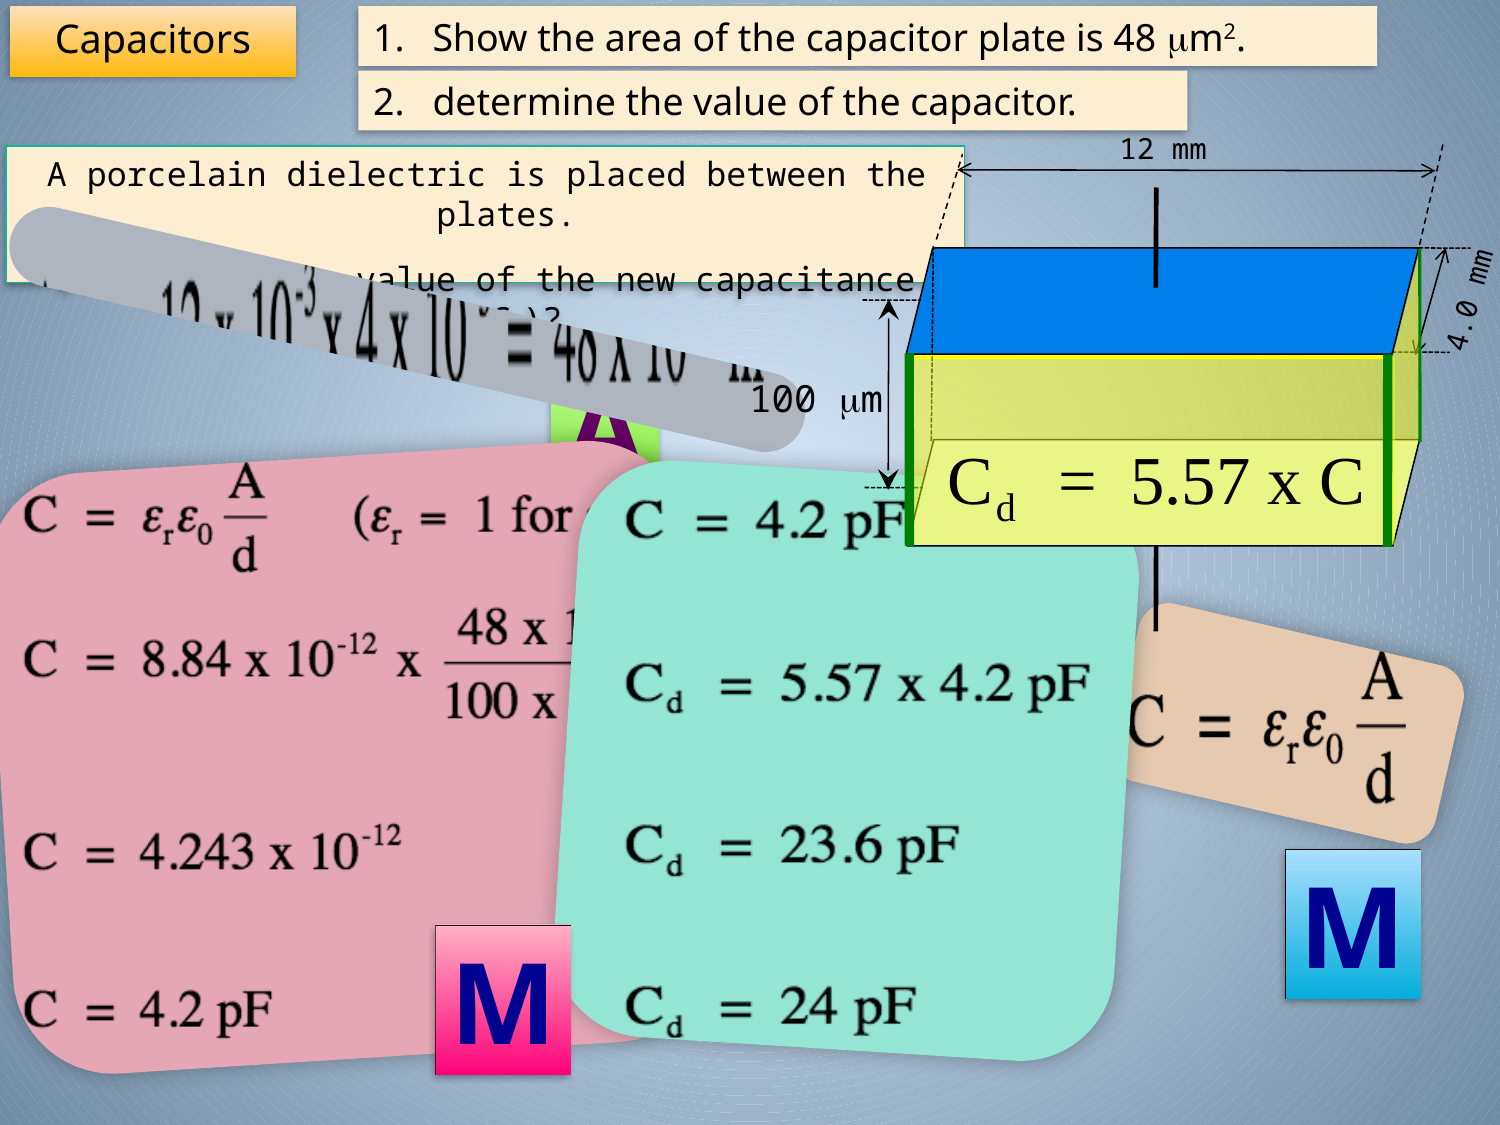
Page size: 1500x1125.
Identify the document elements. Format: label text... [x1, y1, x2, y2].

text_box M [435, 1068, 571, 1075]
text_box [728, 122, 1494, 632]
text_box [908, 248, 1421, 548]
text_box Show the area of the capacitor plate is 48 mm2. [358, 6, 1378, 66]
text_box Capacitors [10, 6, 296, 77]
text_box M [1285, 849, 1421, 999]
text_box determine the value of the capacitor. [358, 70, 1188, 131]
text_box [938, 446, 1369, 528]
text_box A [551, 404, 659, 445]
picture [0, 289, 728, 370]
picture [0, 455, 1454, 1059]
text_box A porcelain dielectric is placed between the plates. What is the value of the new capacitance (Cd)? [5, 145, 723, 283]
